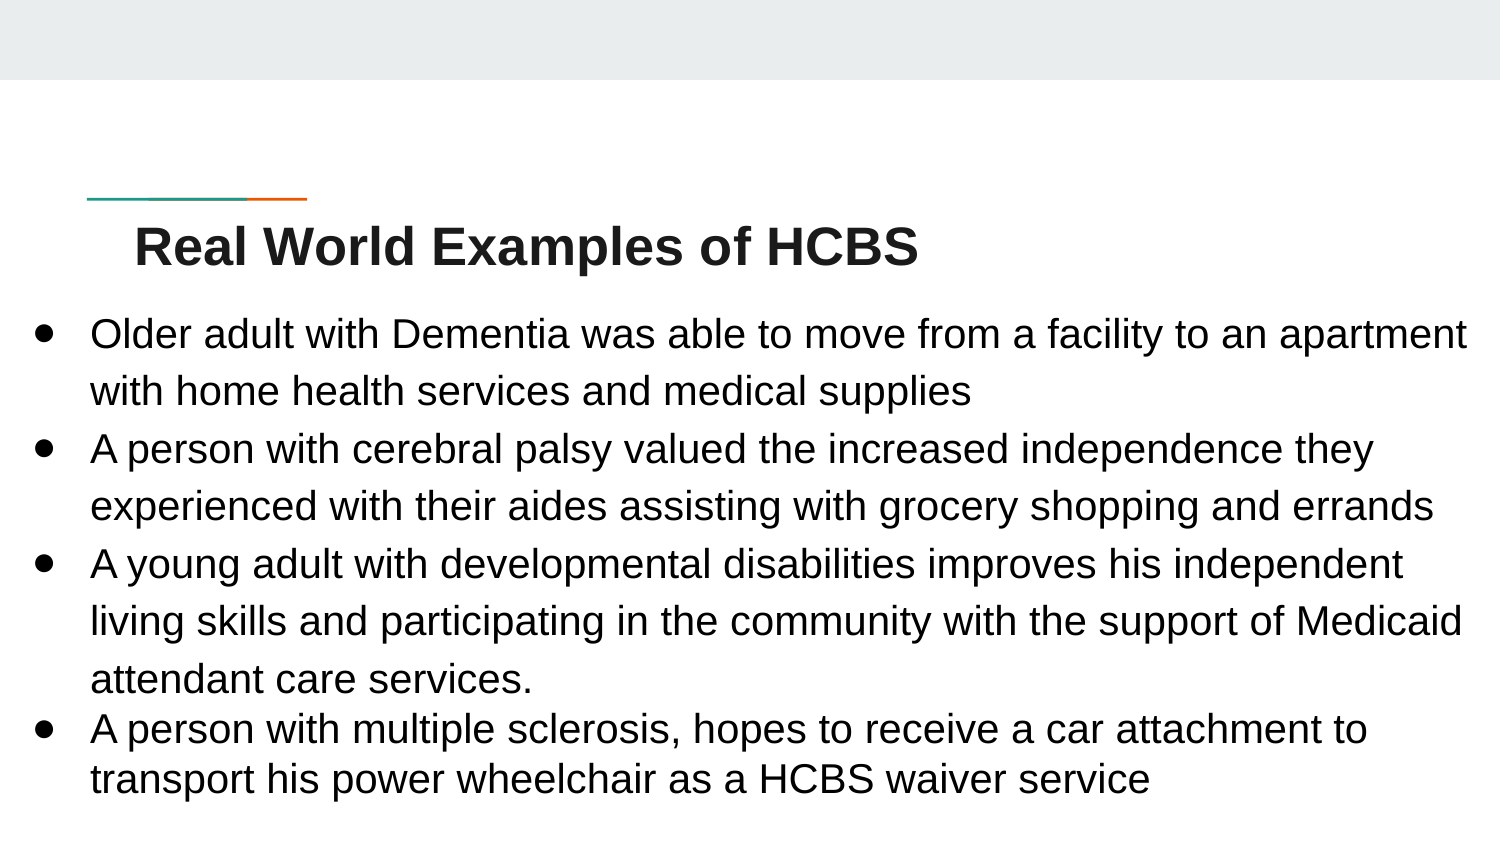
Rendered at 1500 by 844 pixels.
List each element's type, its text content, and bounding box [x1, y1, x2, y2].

list Older adult with Dementia was able to move from a facility to an apartment with home health services and medical supplies A person with cerebral palsy valued the increased independence they experienced with their aides assisting with grocery shopping and errands A young adult with developmental disabilities improves his independent living skills and participating in the community with the support of Medicaid attendant care services. A person with multiple sclerosis, hopes to receive a car attachment to transport his power wheelchair as a HCBS waiver service [0, 283, 1500, 655]
title Real World Examples of HCBS [119, 196, 1381, 283]
